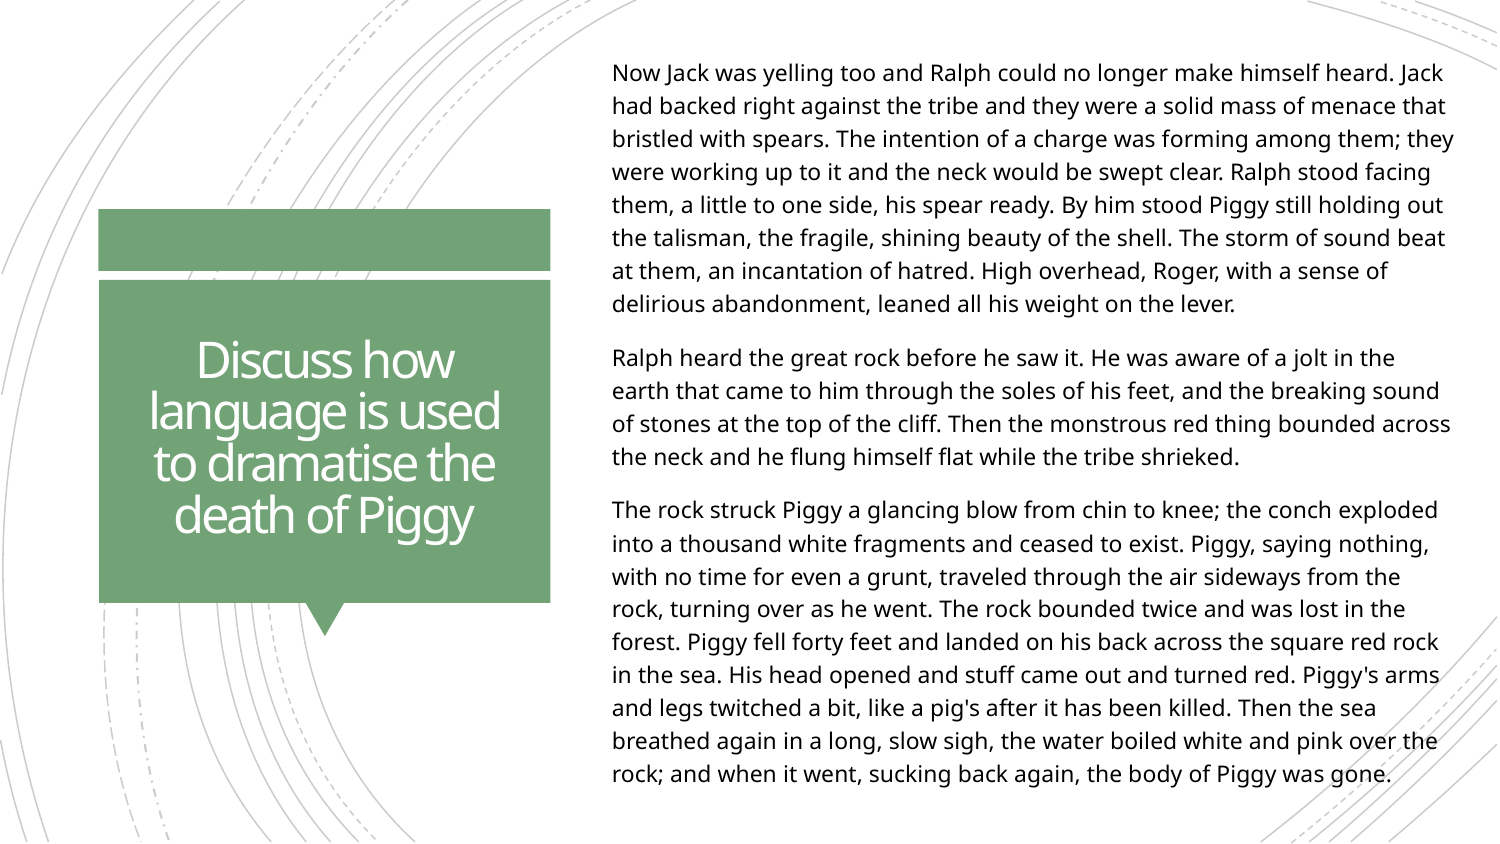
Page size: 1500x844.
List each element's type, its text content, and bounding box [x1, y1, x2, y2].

list Now Jack was yelling too and Ralph could no longer make himself heard. Jack had backed right against the tribe and they were a solid mass of menace that bristled with spears. The intention of a charge was forming among them; they were working up to it and the neck would be swept clear. Ralph stood facing them, a little to one side, his spear ready. By him stood Piggy still holding out the talisman, the fragile, shining beauty of the shell. The storm of sound beat at them, an incantation of hatred. High overhead, Roger, with a sense of delirious abandonment, leaned all his weight on the lever. Ralph heard the great rock before he saw it. He was aware of a jolt in the earth that came to him through the soles of his feet, and the breaking sound of stones at the top of the cliff. Then the monstrous red thing bounded across the neck and he flung himself flat while the tribe shrieked. The rock struck Piggy a glancing blow from chin to knee; the conch exploded into a thousand white fragments and ceased to exist. Piggy, saying nothing, with no time for even a grunt, traveled through the air sideways from the rock, turning over as he went. The rock bounded twice and was lost in the forest. Piggy fell forty feet and landed on his back across the square red rock in the sea. His head opened and stuff came out and turned red. Piggy's arms and legs twitched a bit, like a pig's after it has been killed. Then the sea breathed again in a long, slow sigh, the water boiled white and pink over the rock; and when it went, sucking back again, the body of Piggy was gone. [596, 98, 1473, 796]
title Discuss how language is used to dramatise the death of Piggy [109, 289, 540, 592]
